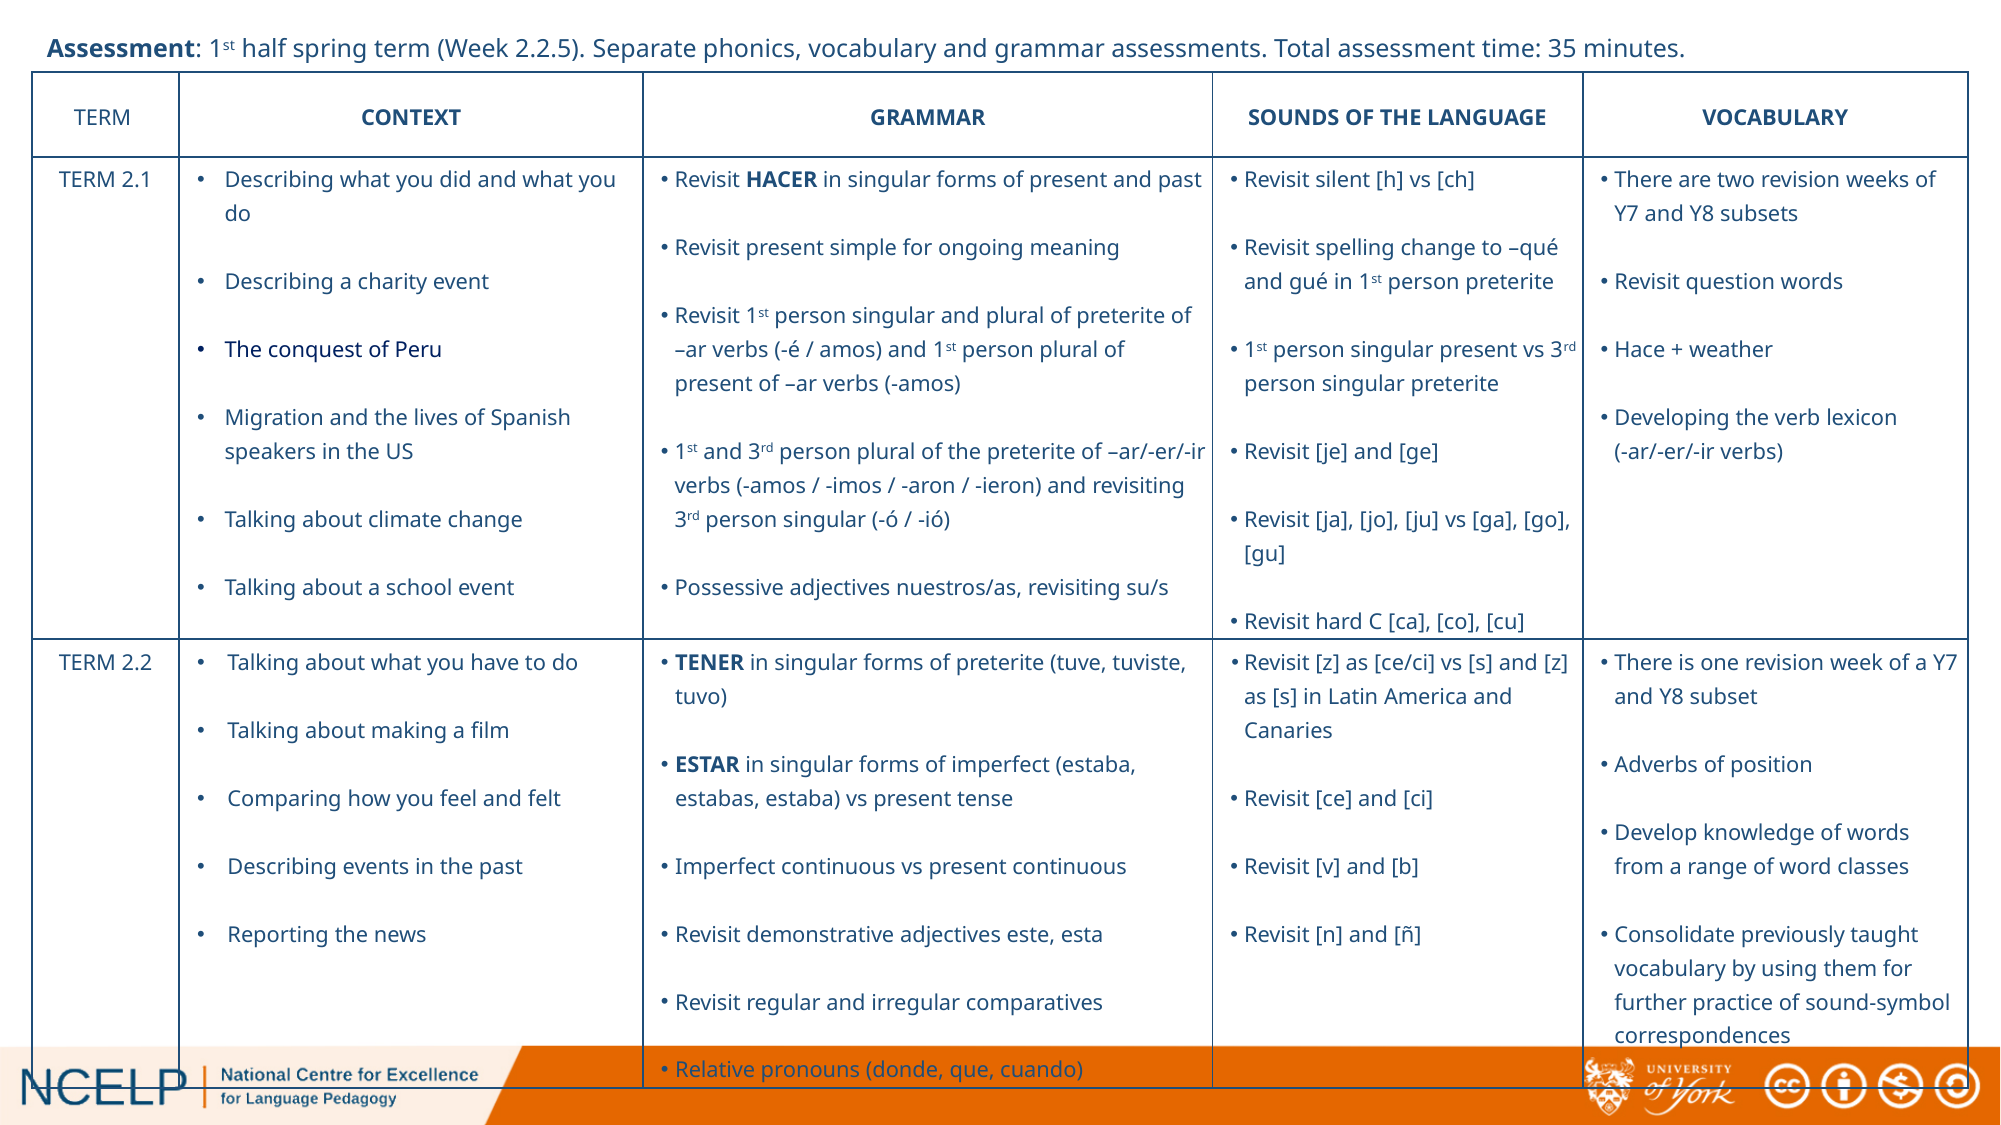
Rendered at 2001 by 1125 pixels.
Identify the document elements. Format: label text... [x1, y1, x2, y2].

table_header TERM [33, 73, 178, 156]
table_cell TERM 2.1 [33, 158, 178, 638]
table_cell Revisit silent [h] vs [ch] Revisit spelling change to –qué and gué in 1st person preterite 1st person singular present vs 3rd person singular preterite Revisit [je] and [ge] Revisit [ja], [jo], [ju] vs [ga], [go], [gu] Revisit hard C [ca], [co], [cu] [1213, 158, 1582, 638]
table_cell Talking about what you have to do Talking about making a film Comparing how you feel and felt Describing events in the past Reporting the news [180, 640, 642, 1087]
table_cell TERM 2.2 [33, 640, 178, 1087]
table_header SOUNDS OF THE LANGUAGE [1213, 73, 1582, 156]
table_cell There is one revision week of a Y7 and Y8 subset Adverbs of position Develop knowledge of words from a range of word classes Consolidate previously taught vocabulary by using them for further practice of sound-symbol correspondences [1584, 640, 1967, 1087]
picture [0, 0, 2001, 1125]
table_cell TENER in singular forms of preterite (tuve, tuviste, tuvo) ESTAR in singular forms of imperfect (estaba, estabas, estaba) vs present tense Imperfect continuous vs present continuous Revisit demonstrative adjectives este, esta Revisit regular and irregular comparatives Relative pronouns (donde, que, cuando) [644, 640, 1212, 1087]
table_header VOCABULARY [1584, 73, 1967, 156]
title Assessment: 1st half spring term (Week 2.2.5). Separate phonics, vocabulary and grammar assessments. Total assessment time: 35 minutes. [31, 27, 1757, 71]
table_cell Describing what you did and what you do Describing a charity event The conquest of Peru Migration and the lives of Spanish speakers in the US Talking about climate change Talking about a school event [180, 158, 642, 638]
table_cell Revisit [z] as [ce/ci] vs [s] and [z] as [s] in Latin America and Canaries Revisit [ce] and [ci] Revisit [v] and [b] Revisit [n] and [ñ] [1213, 640, 1582, 1087]
table_cell Revisit HACER in singular forms of present and past Revisit present simple for ongoing meaning Revisit 1st person singular and plural of preterite of –ar verbs (-é / amos) and 1st person plural of present of –ar verbs (-amos) 1st and 3rd person plural of the preterite of –ar/-er/-ir verbs (-amos / -imos / -aron / -ieron) and revisiting 3rd person singular (-ó / -ió) Possessive adjectives nuestros/as, revisiting su/s [644, 158, 1212, 638]
table_header GRAMMAR [644, 73, 1212, 156]
table_header CONTEXT [180, 73, 642, 156]
table_cell There are two revision weeks of Y7 and Y8 subsets Revisit question words Hace + weather Developing the verb lexicon (-ar/-er/-ir verbs) [1584, 158, 1967, 638]
